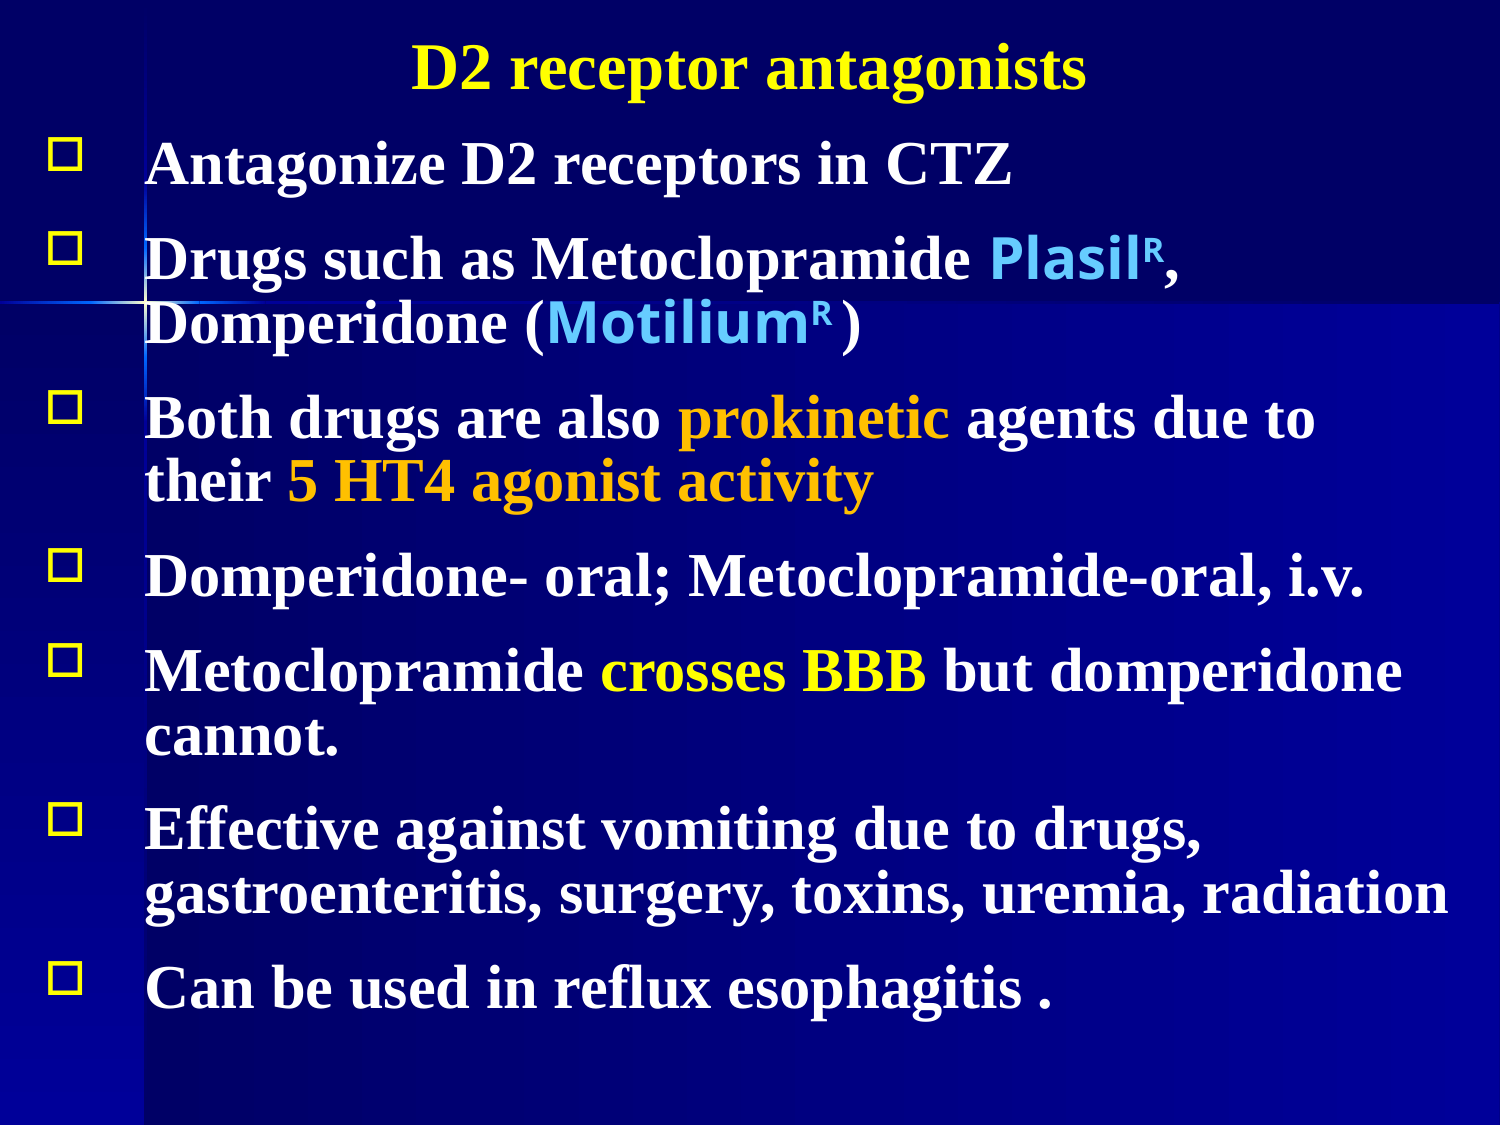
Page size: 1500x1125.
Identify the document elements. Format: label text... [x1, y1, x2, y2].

list D2 receptor antagonists Antagonize D2 receptors in CTZ Drugs such as Metoclopramide PlasilR, Domperidone (MotiliumR ) Both drugs are also prokinetic agents due to their 5 HT4 agonist activity Domperidone- oral; Metoclopramide-oral, i.v. Metoclopramide crosses BBB but domperidone cannot. Effective against vomiting due to drugs, gastroenteritis, surgery, toxins, uremia, radiation Can be used in reflux esophagitis . [29, 30, 1471, 1095]
